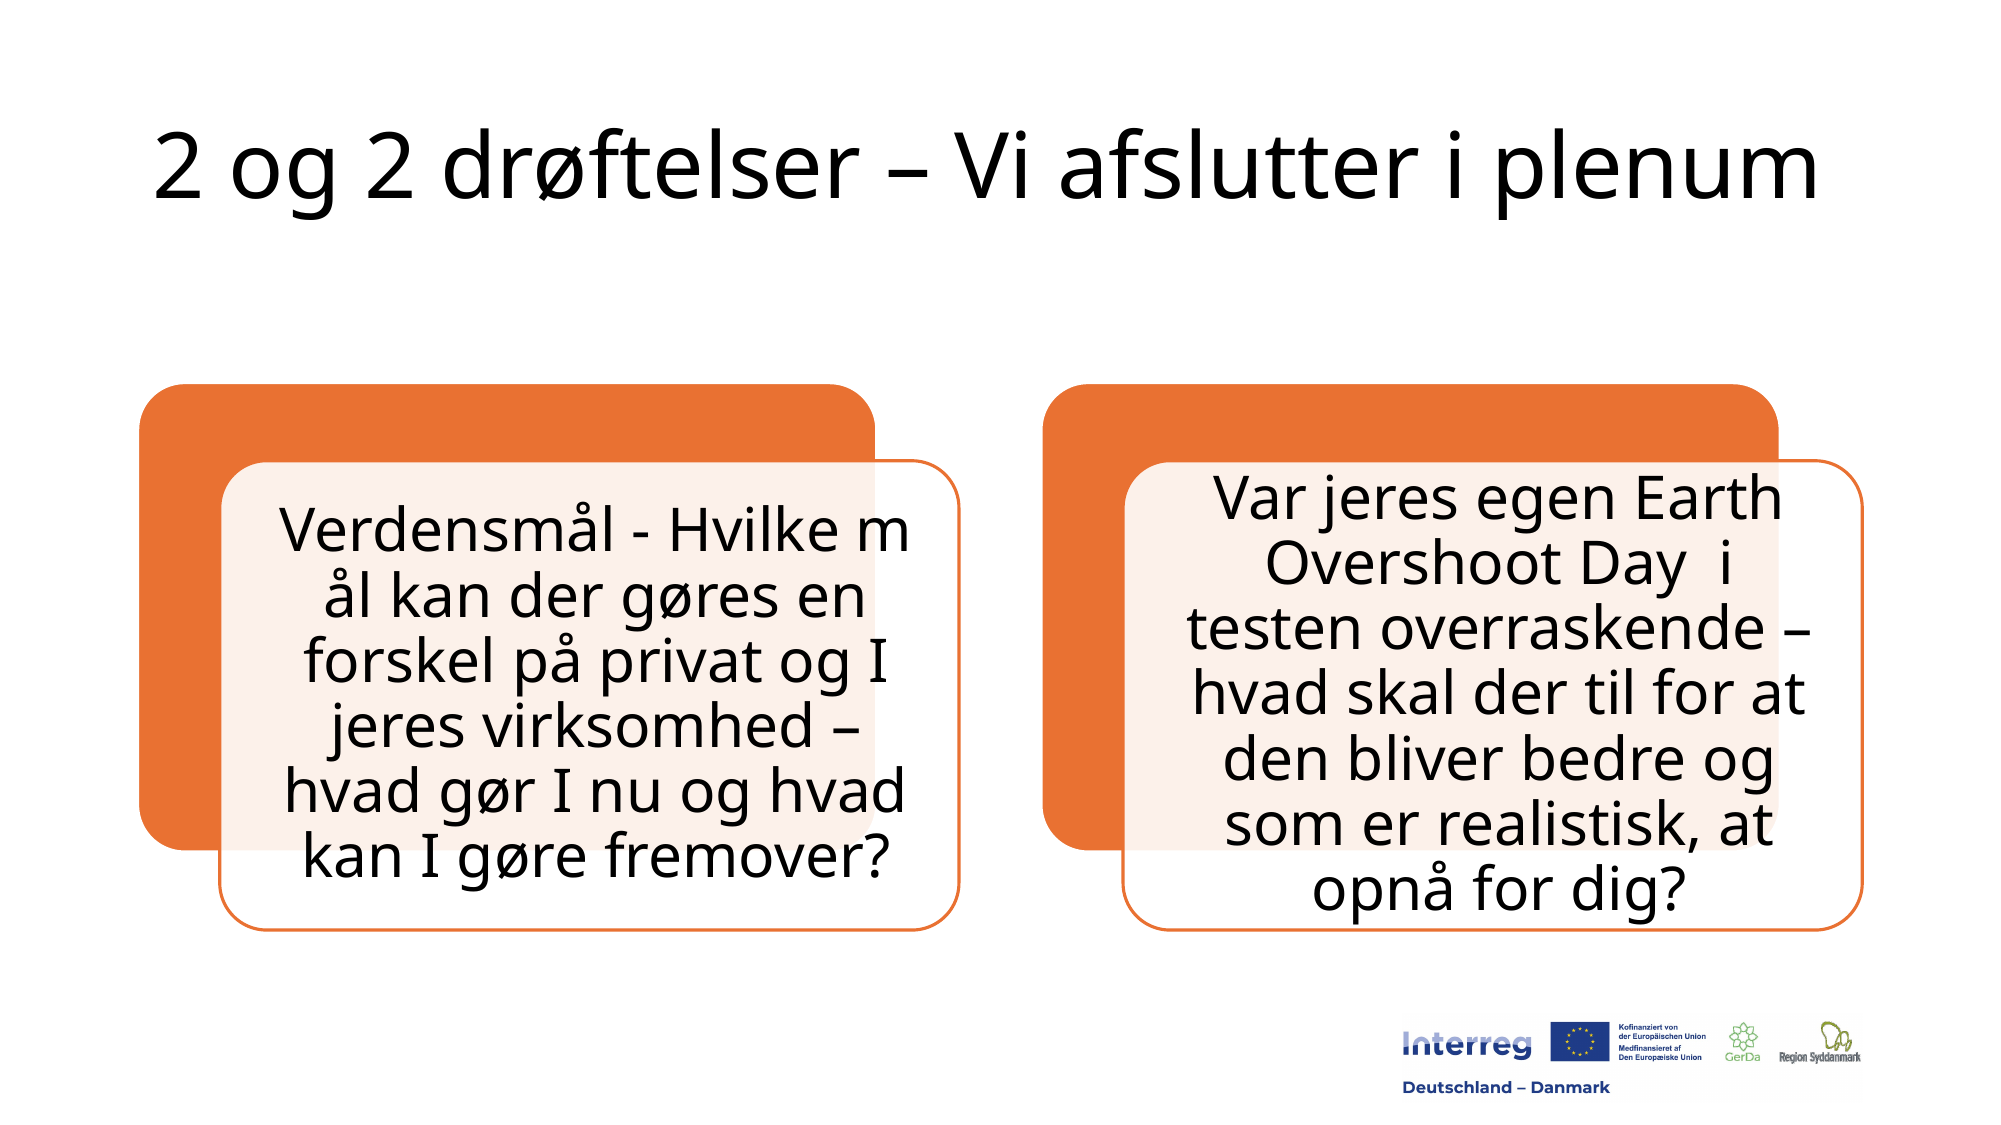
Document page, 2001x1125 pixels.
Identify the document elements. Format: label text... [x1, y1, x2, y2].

title 2 og 2 drøftelser – Vi afslutter i plenum [137, 59, 1863, 278]
picture [1402, 1014, 1863, 1103]
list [136, 298, 1863, 1014]
